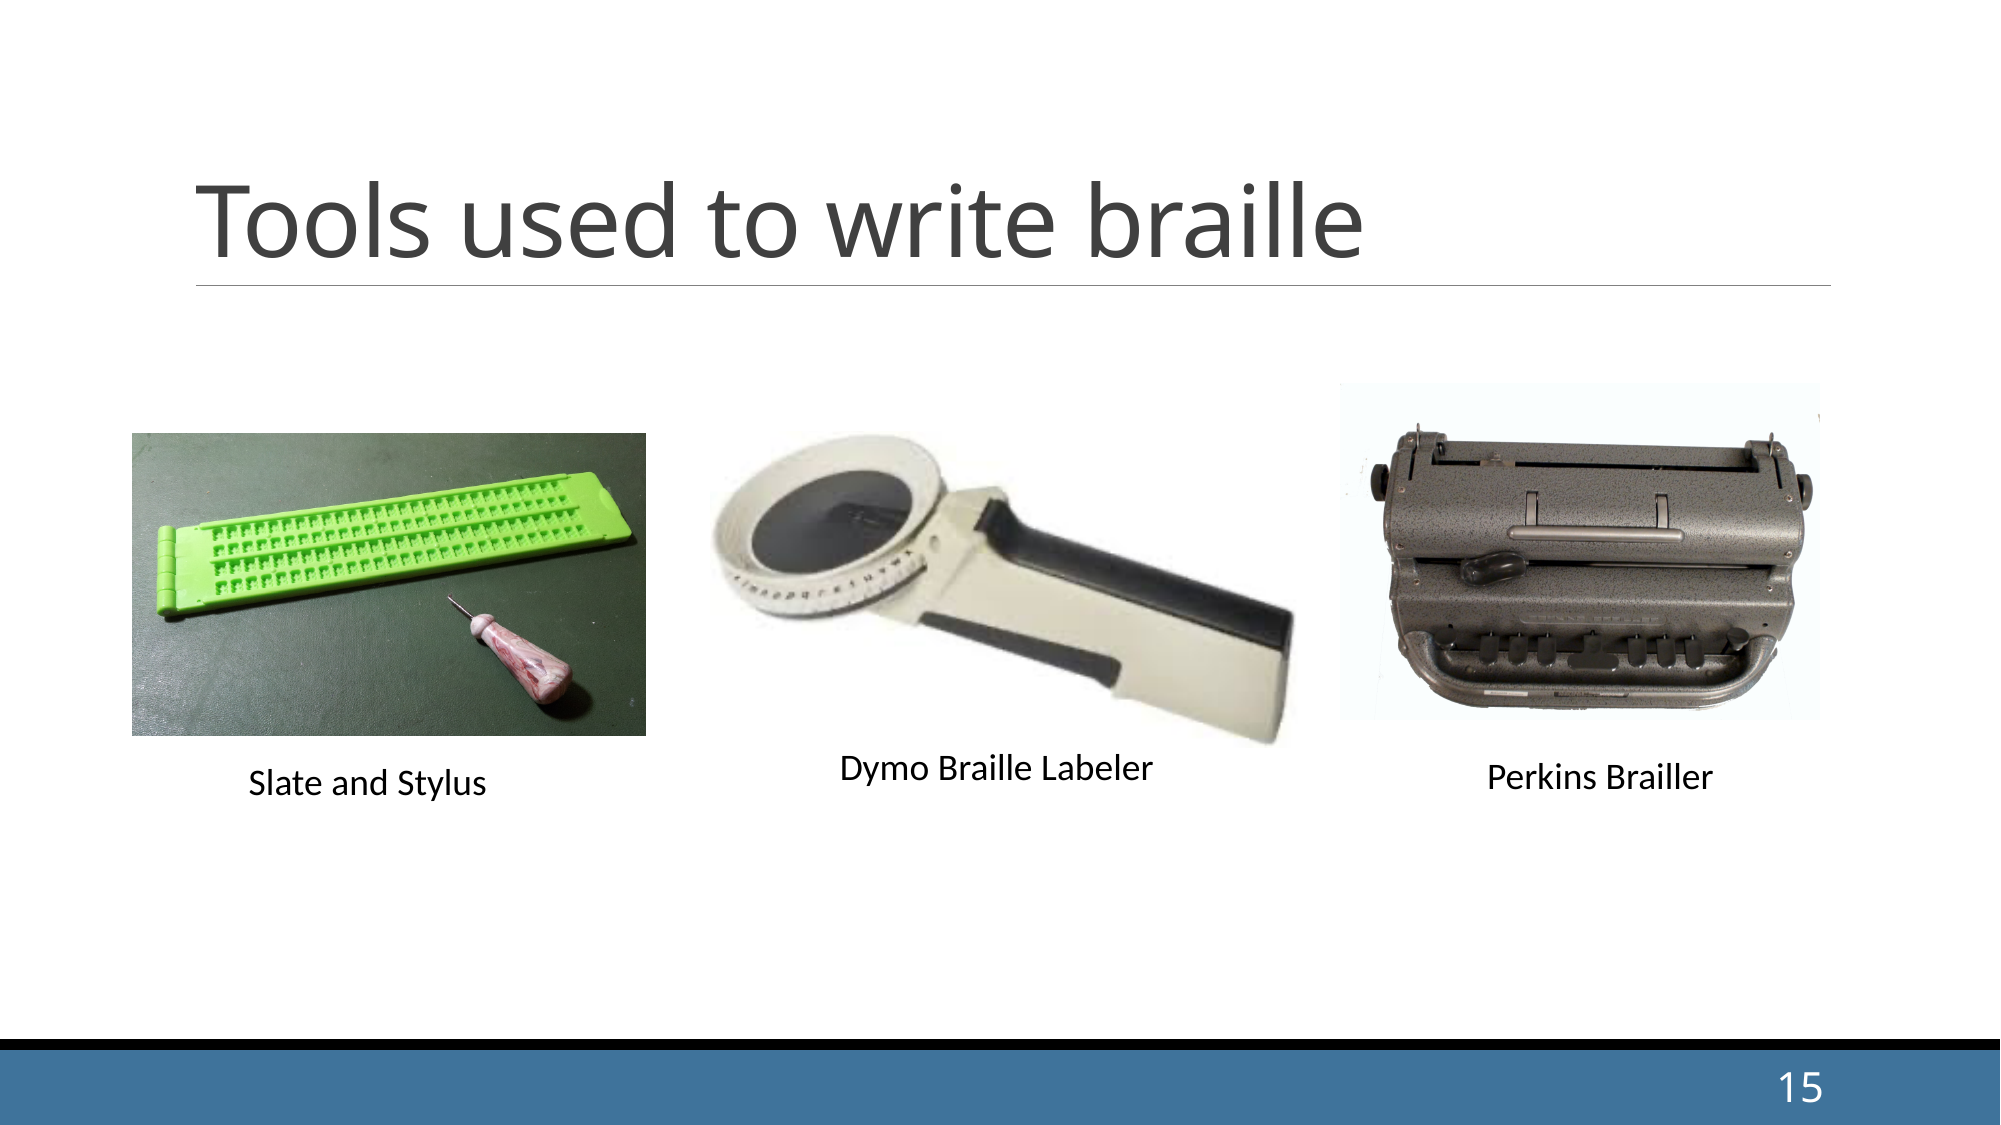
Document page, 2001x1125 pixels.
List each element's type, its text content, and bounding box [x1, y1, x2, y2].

title Tools used to write braille [180, 47, 1830, 285]
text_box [709, 430, 1298, 798]
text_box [1340, 382, 1821, 797]
slide_number 15 [1624, 1059, 1840, 1120]
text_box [132, 433, 646, 812]
